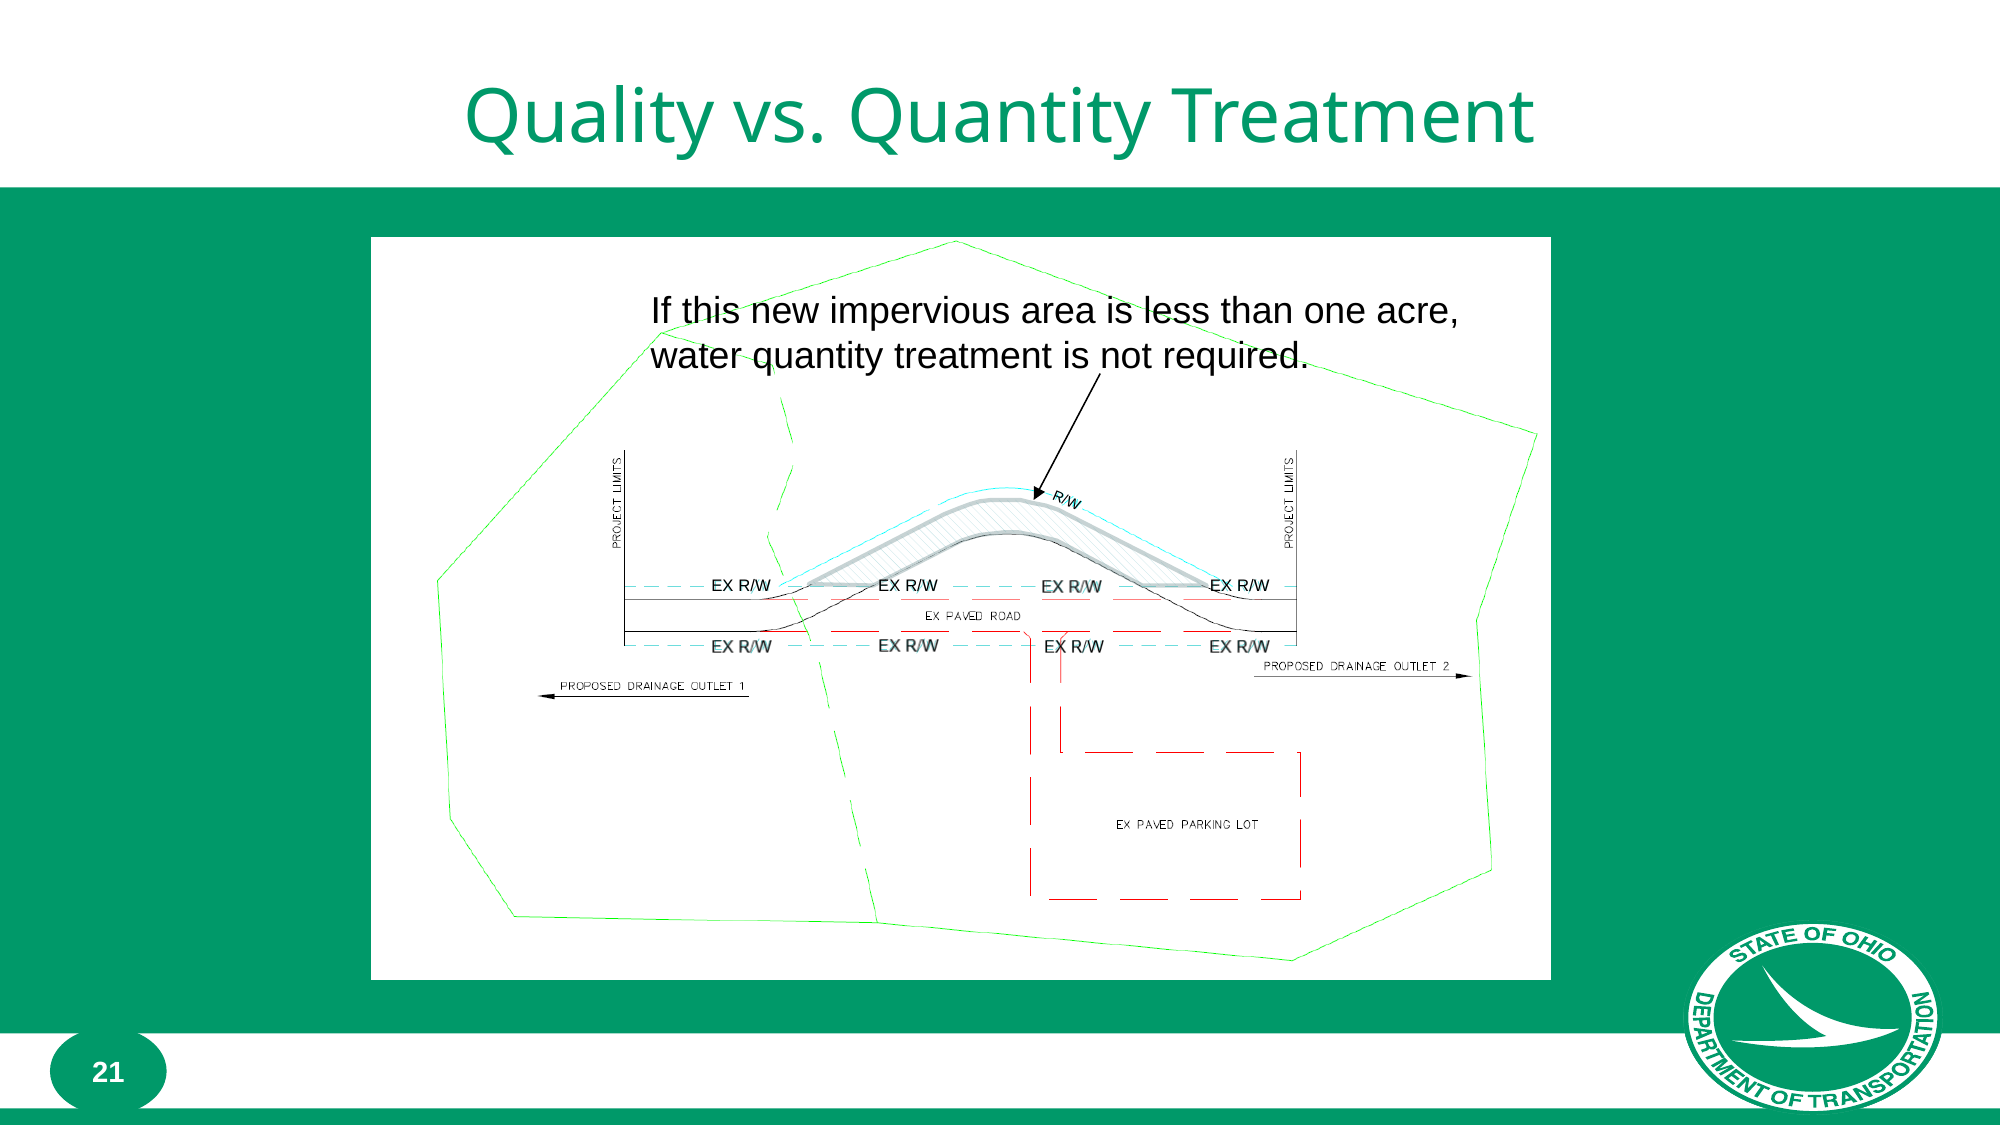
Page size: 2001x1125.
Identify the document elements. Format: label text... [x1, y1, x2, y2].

title Quality vs. Quantity Treatment [0, 0, 2000, 188]
picture [370, 237, 1551, 981]
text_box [1033, 373, 1101, 501]
